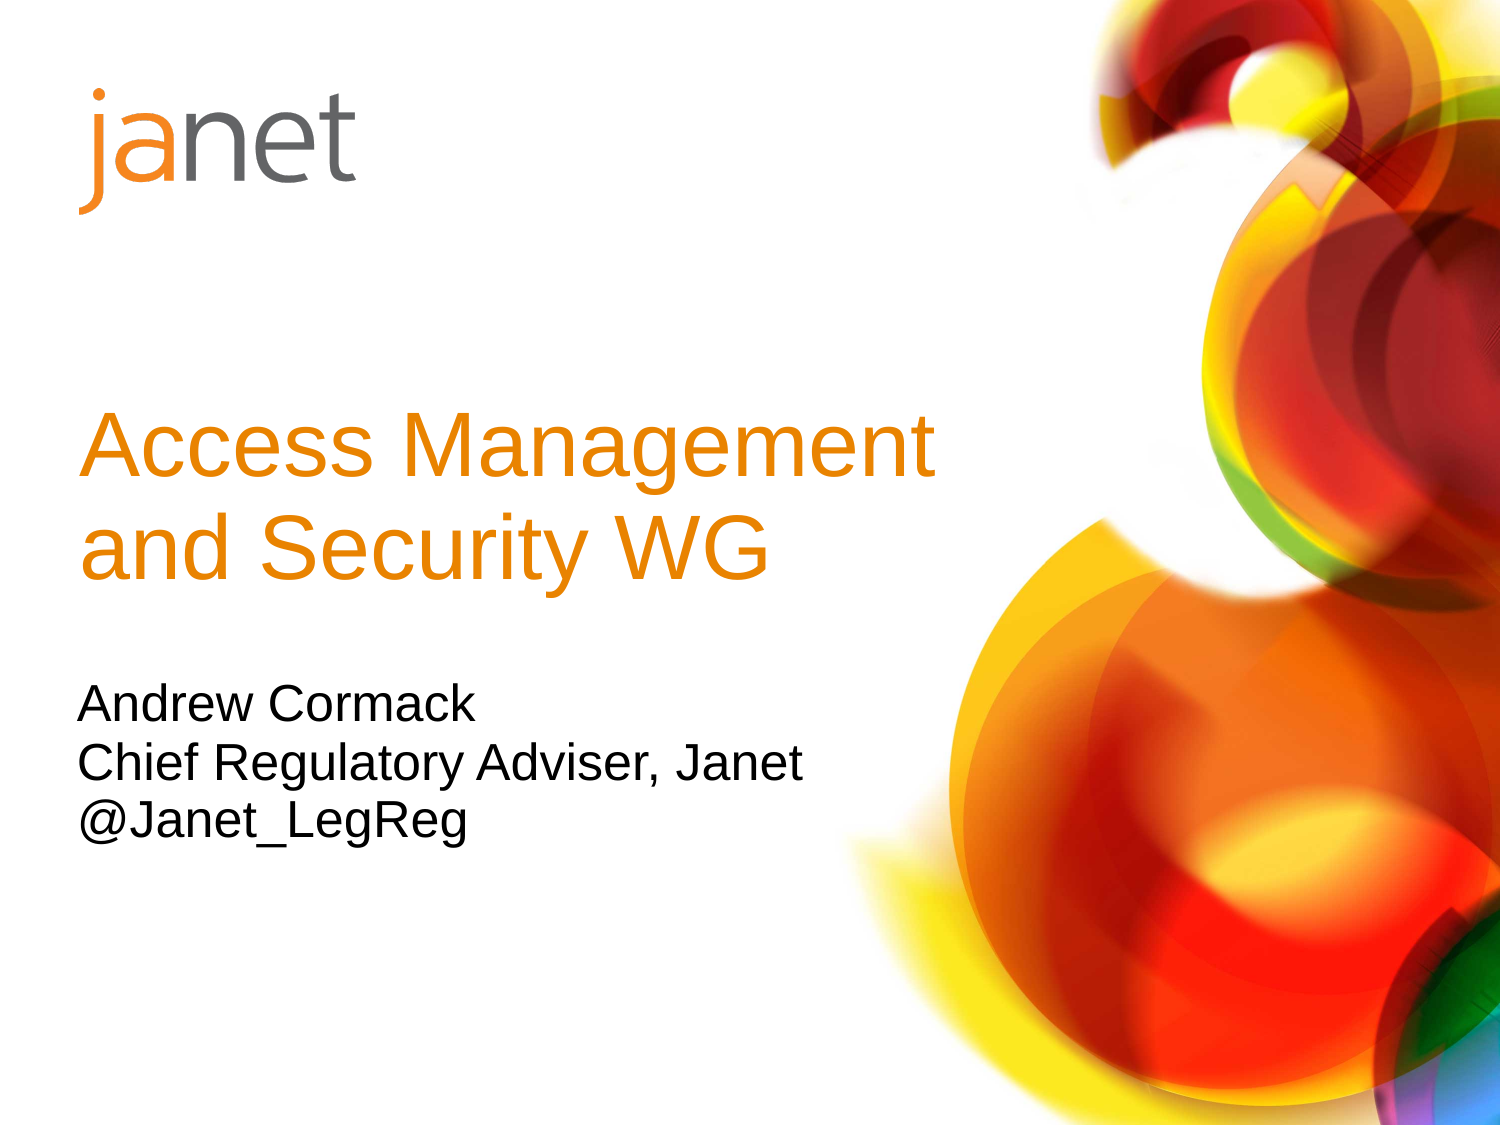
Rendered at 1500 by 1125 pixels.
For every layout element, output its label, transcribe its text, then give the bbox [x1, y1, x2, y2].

picture [79, 88, 356, 215]
picture [791, 0, 1500, 1125]
title Access Management and Security WG [79, 393, 1102, 614]
subtitle Andrew Cormack Chief Regulatory Adviser, Janet @Janet_LegReg [76, 674, 907, 909]
